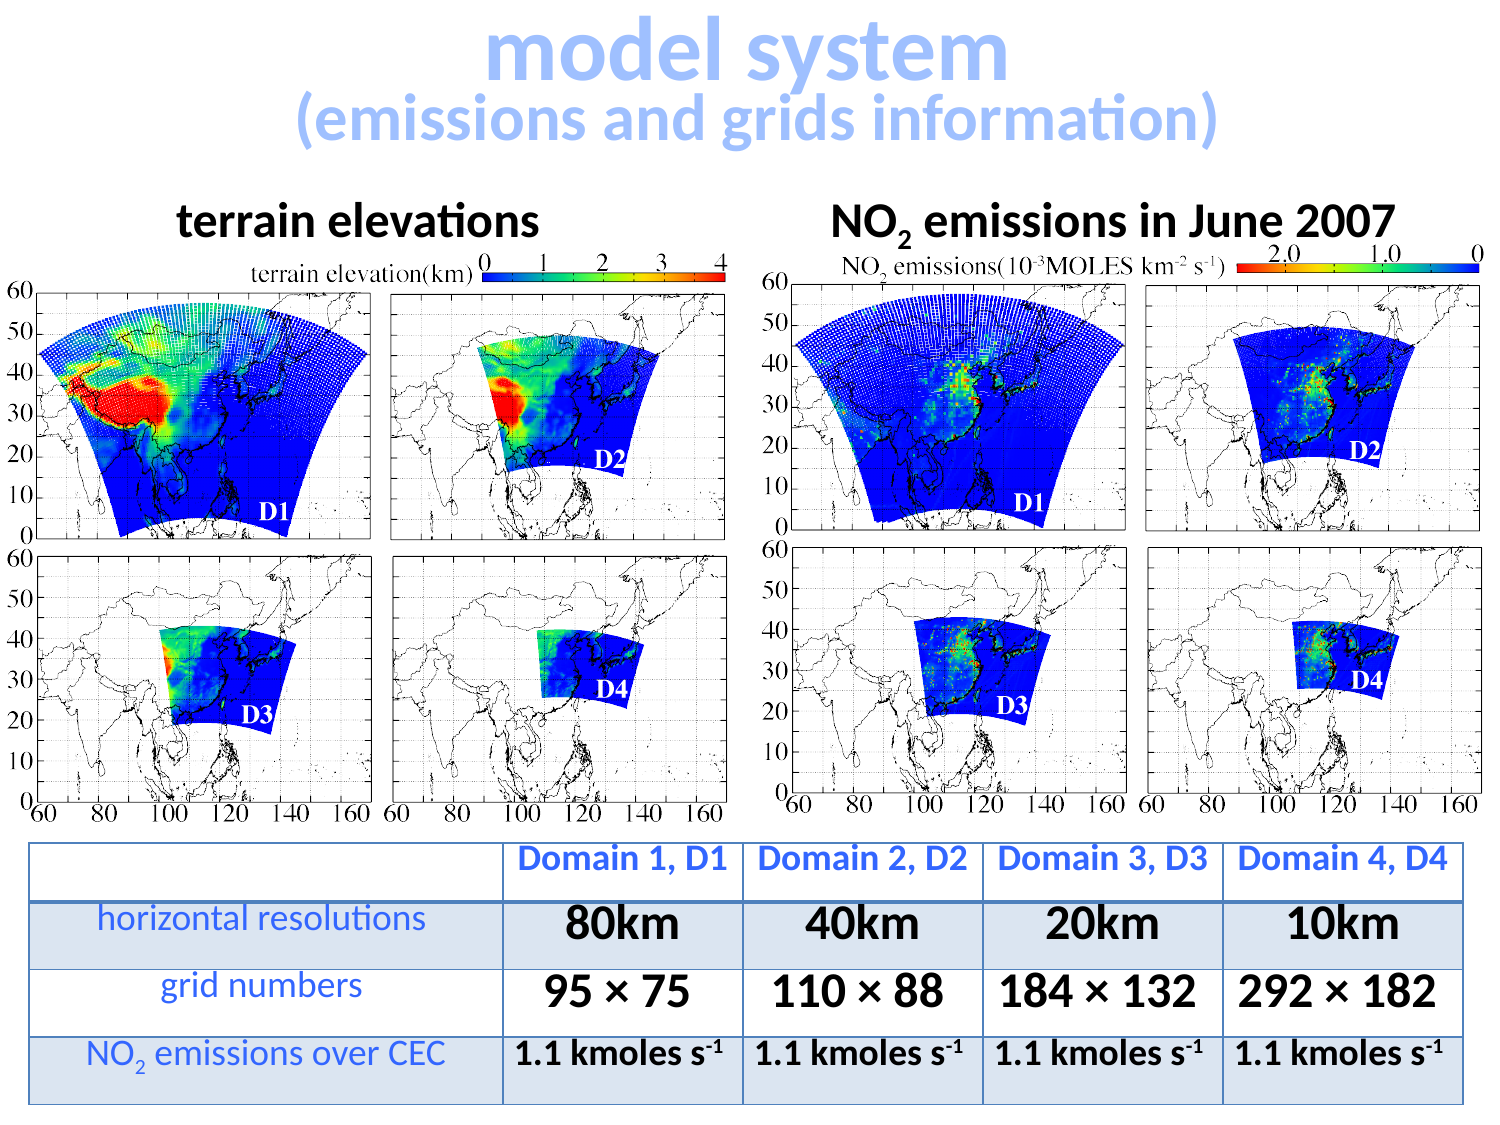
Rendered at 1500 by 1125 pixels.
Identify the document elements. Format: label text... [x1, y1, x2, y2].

table_header Domain 3, D3 [984, 844, 1222, 900]
table_cell NO2 emissions over CEC [30, 1038, 502, 1104]
table_header Domain 1, D1 [504, 844, 742, 900]
picture [0, 249, 737, 833]
text_box terrain elevations [0, 179, 728, 248]
table_cell 20km [984, 904, 1222, 969]
table_cell 95 × 75 [504, 970, 742, 1036]
table_cell 184 × 132 [984, 970, 1222, 1036]
table_header Domain 2, D2 [744, 844, 982, 900]
table_cell horizontal resolutions [30, 904, 502, 969]
table_cell 1.1 kmoles s-1 [984, 1038, 1222, 1104]
picture [755, 240, 1492, 824]
table_header Domain 4, D4 [1224, 844, 1462, 900]
table_header [30, 844, 502, 900]
table_cell 110 × 88 [744, 970, 982, 1036]
table_cell grid numbers [30, 970, 502, 1036]
table_cell 292 × 182 [1224, 970, 1462, 1036]
table_cell 1.1 kmoles s-1 [744, 1038, 982, 1104]
title model system (emissions and grids information) [50, 2, 1466, 169]
text_box NO2 emissions in June 2007 [755, 179, 1483, 239]
table_cell 80km [504, 904, 742, 969]
table_cell 1.1 kmoles s-1 [1224, 1038, 1462, 1104]
table_cell 40km [744, 904, 982, 969]
table_cell 1.1 kmoles s-1 [504, 1038, 742, 1104]
table_cell 10km [1224, 904, 1462, 969]
